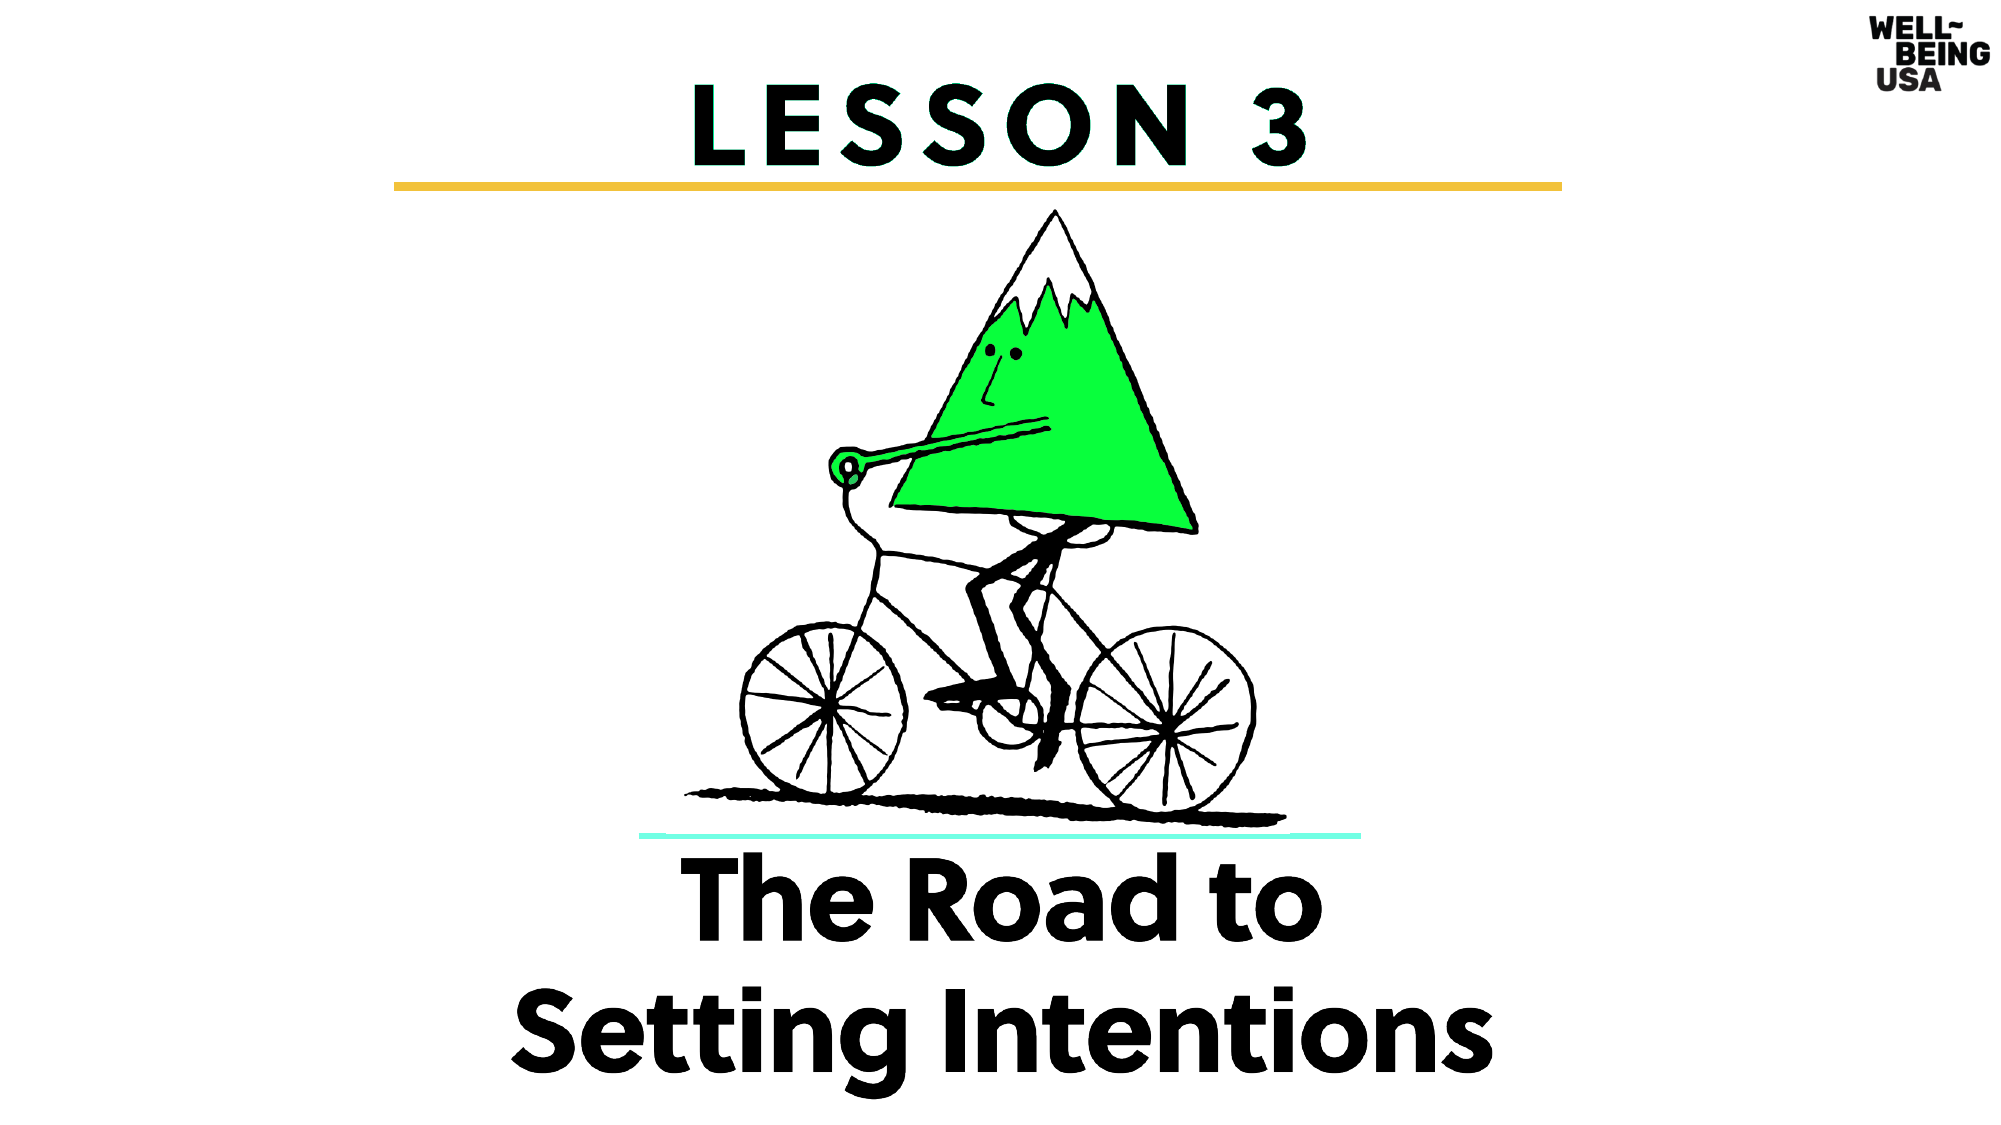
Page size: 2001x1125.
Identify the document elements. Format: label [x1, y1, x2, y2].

picture [1859, 2, 2000, 105]
picture [691, 81, 1309, 170]
picture [666, 203, 1290, 834]
picture [499, 850, 1500, 1104]
